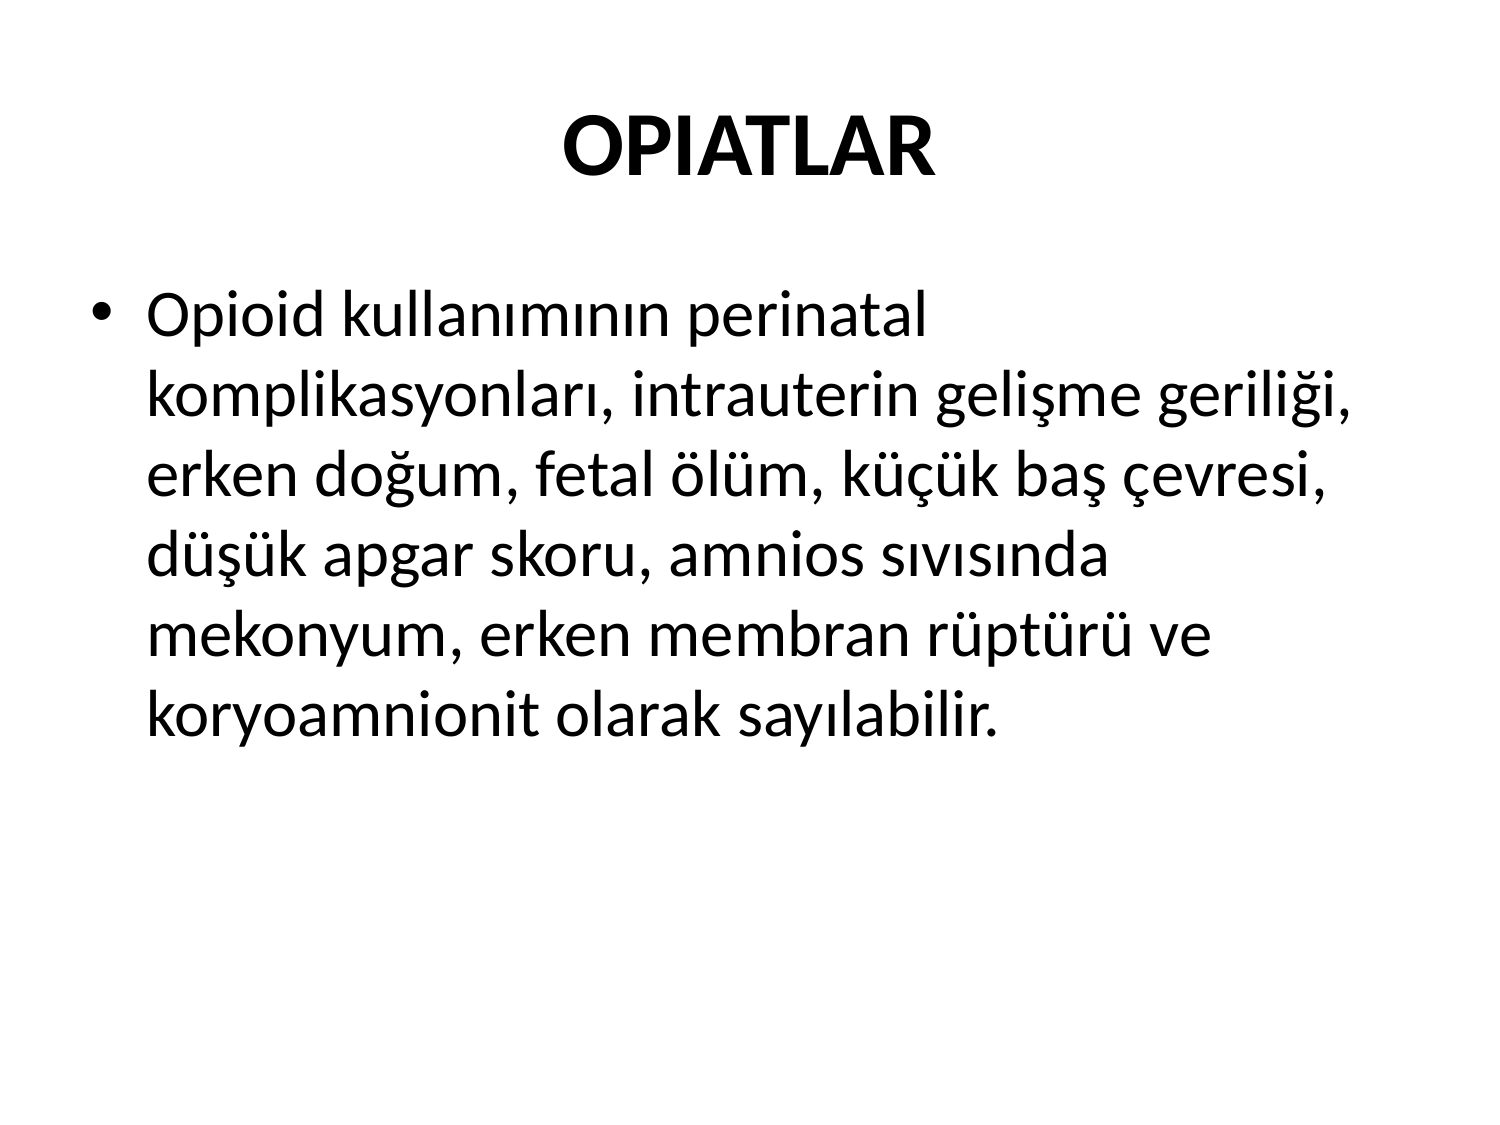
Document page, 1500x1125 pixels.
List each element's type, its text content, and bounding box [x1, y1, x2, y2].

title OPIATLAR [75, 45, 1425, 233]
list Opioid kullanımının perinatal komplikasyonları, intrauterin gelişme geriliği, erken doğum, fetal ölüm, küçük baş çevresi, düşük apgar skoru, amnios sıvısında mekonyum, erken membran rüptürü ve koryoamnionit olarak sayılabilir. [75, 262, 1425, 1005]
